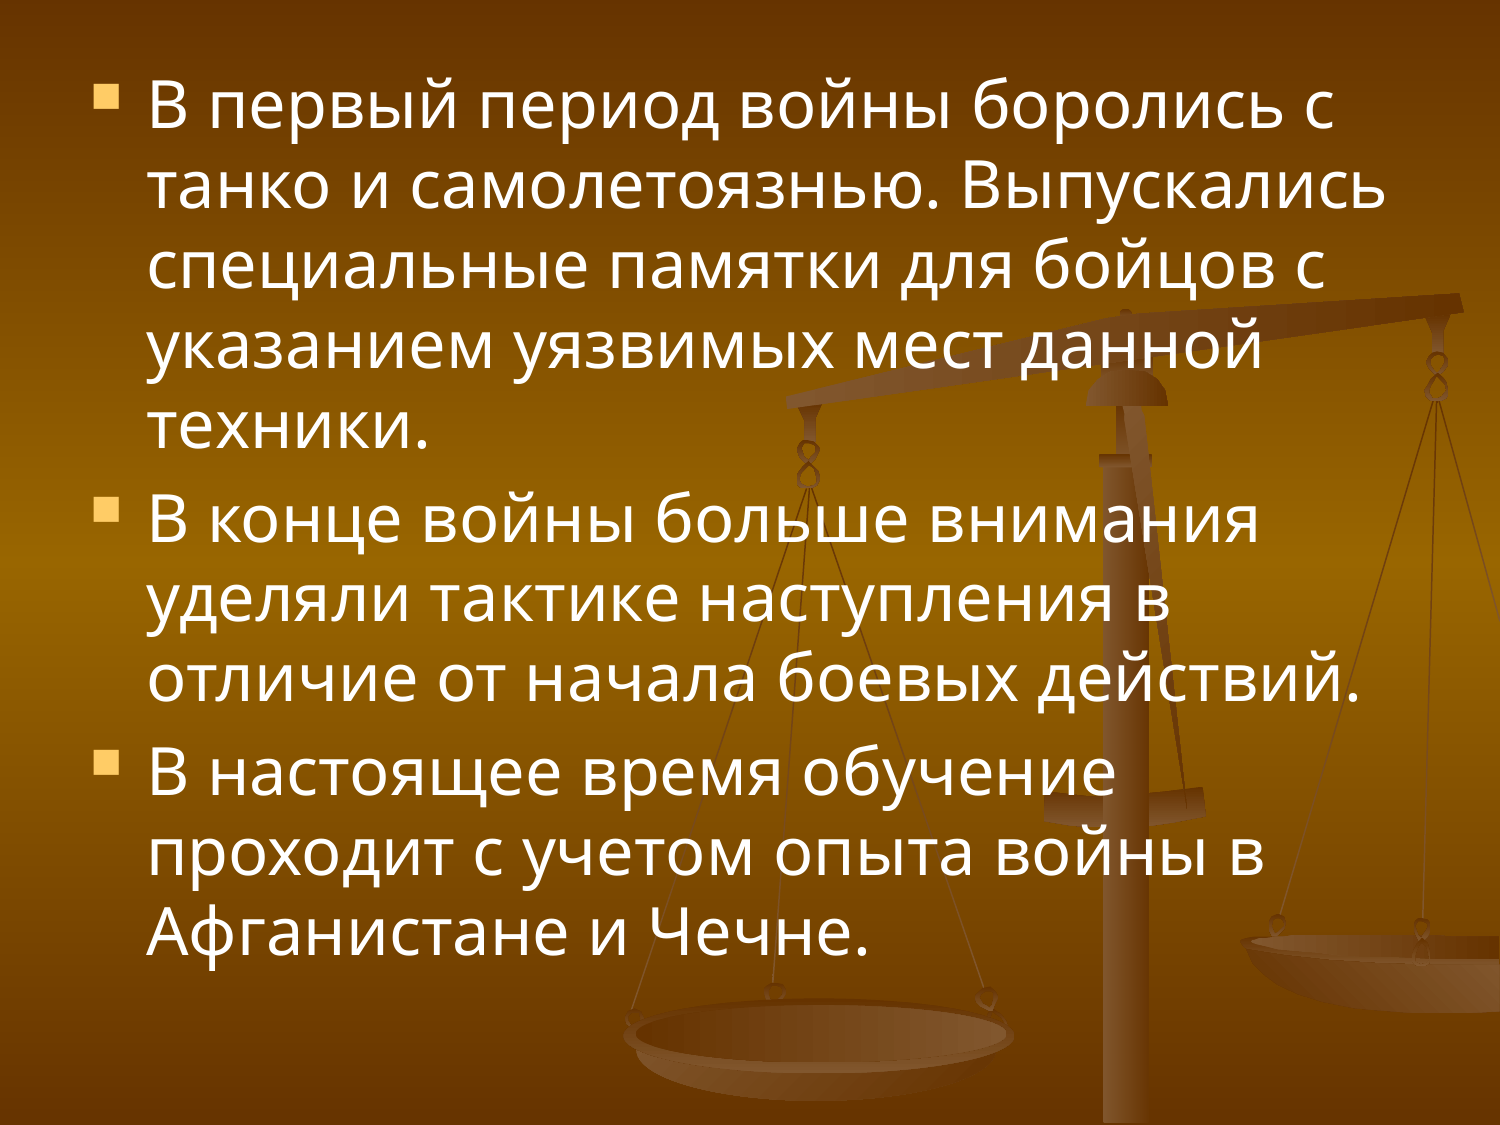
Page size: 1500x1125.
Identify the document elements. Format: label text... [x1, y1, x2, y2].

list В первый период войны боролись с танко и самолетоязнью. Выпускались специальные памятки для бойцов с указанием уязвимых мест данной техники. В конце войны больше внимания уделяли тактике наступления в отличие от начала боевых действий. В настоящее время обучение проходит с учетом опыта войны в Афганистане и Чечне. [74, 54, 1426, 1059]
